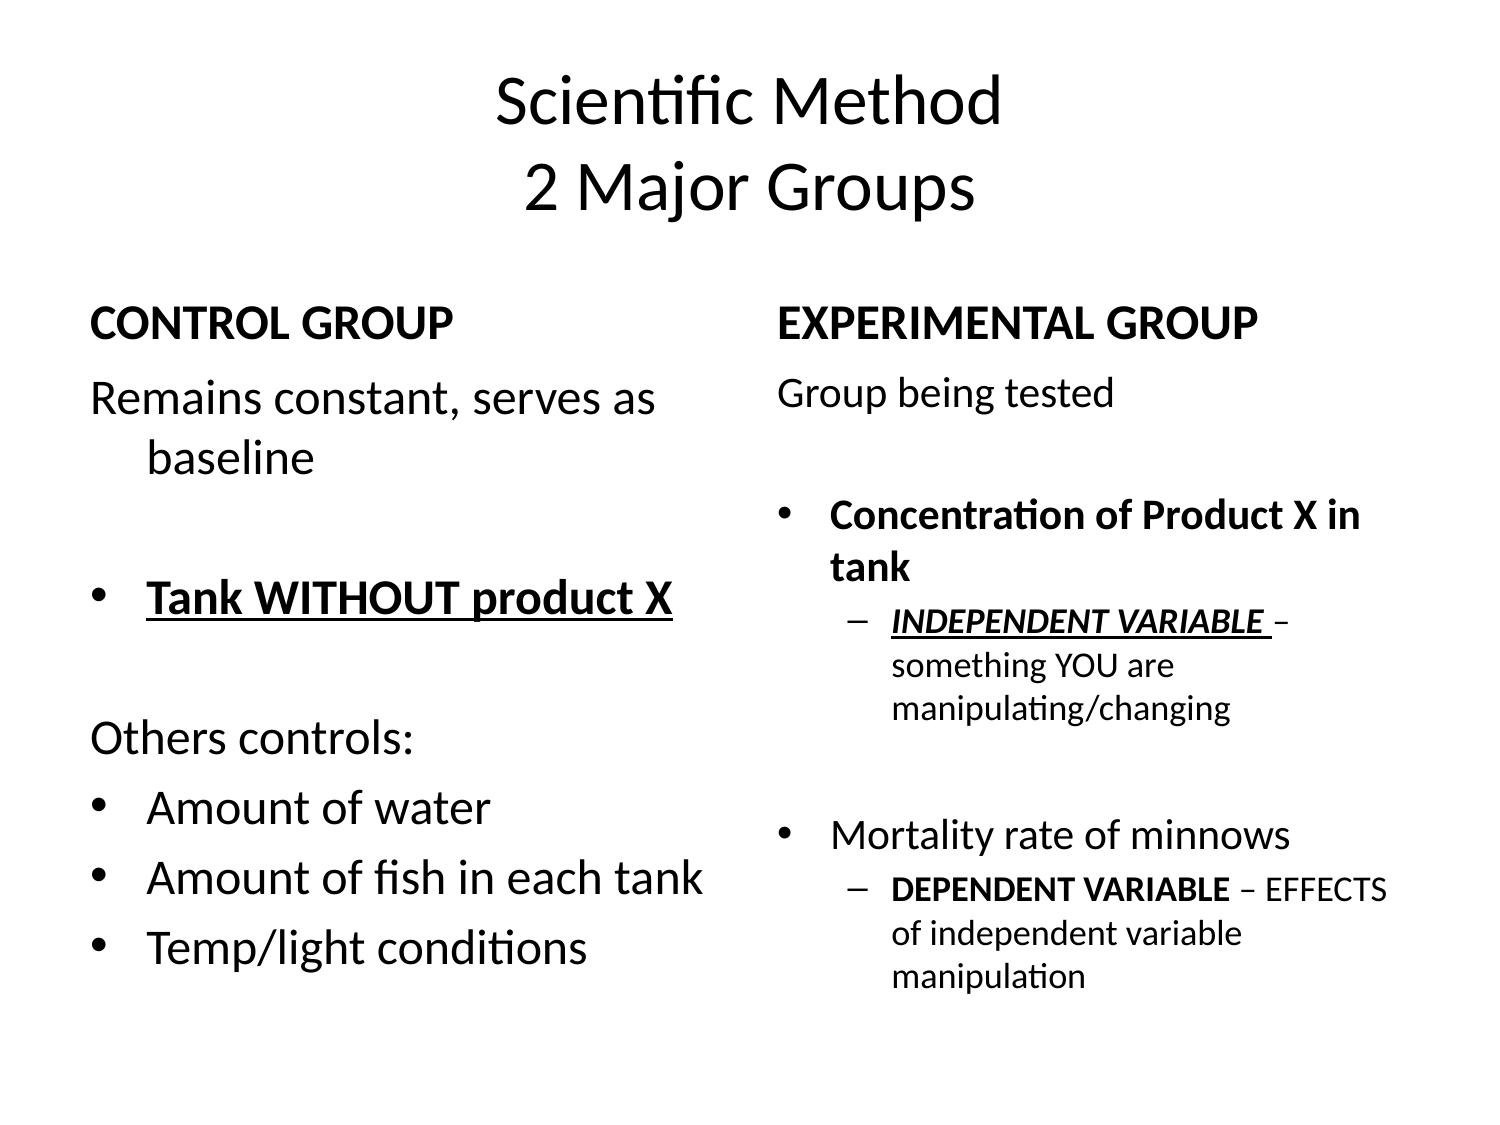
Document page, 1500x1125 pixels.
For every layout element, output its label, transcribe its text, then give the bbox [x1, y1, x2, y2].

list EXPERIMENTAL GROUP [761, 251, 1425, 356]
list Group being tested Concentration of Product X in tank INDEPENDENT VARIABLE – something YOU are manipulating/changing Mortality rate of minnows DEPENDENT VARIABLE – EFFECTS of independent variable manipulation [761, 356, 1425, 1005]
list Remains constant, serves as baseline Tank WITHOUT product X Others controls: Amount of water Amount of fish in each tank Temp/light conditions [75, 356, 738, 1005]
title Scientific Method 2 Major Groups [75, 45, 1425, 233]
list CONTROL GROUP [75, 251, 738, 356]
